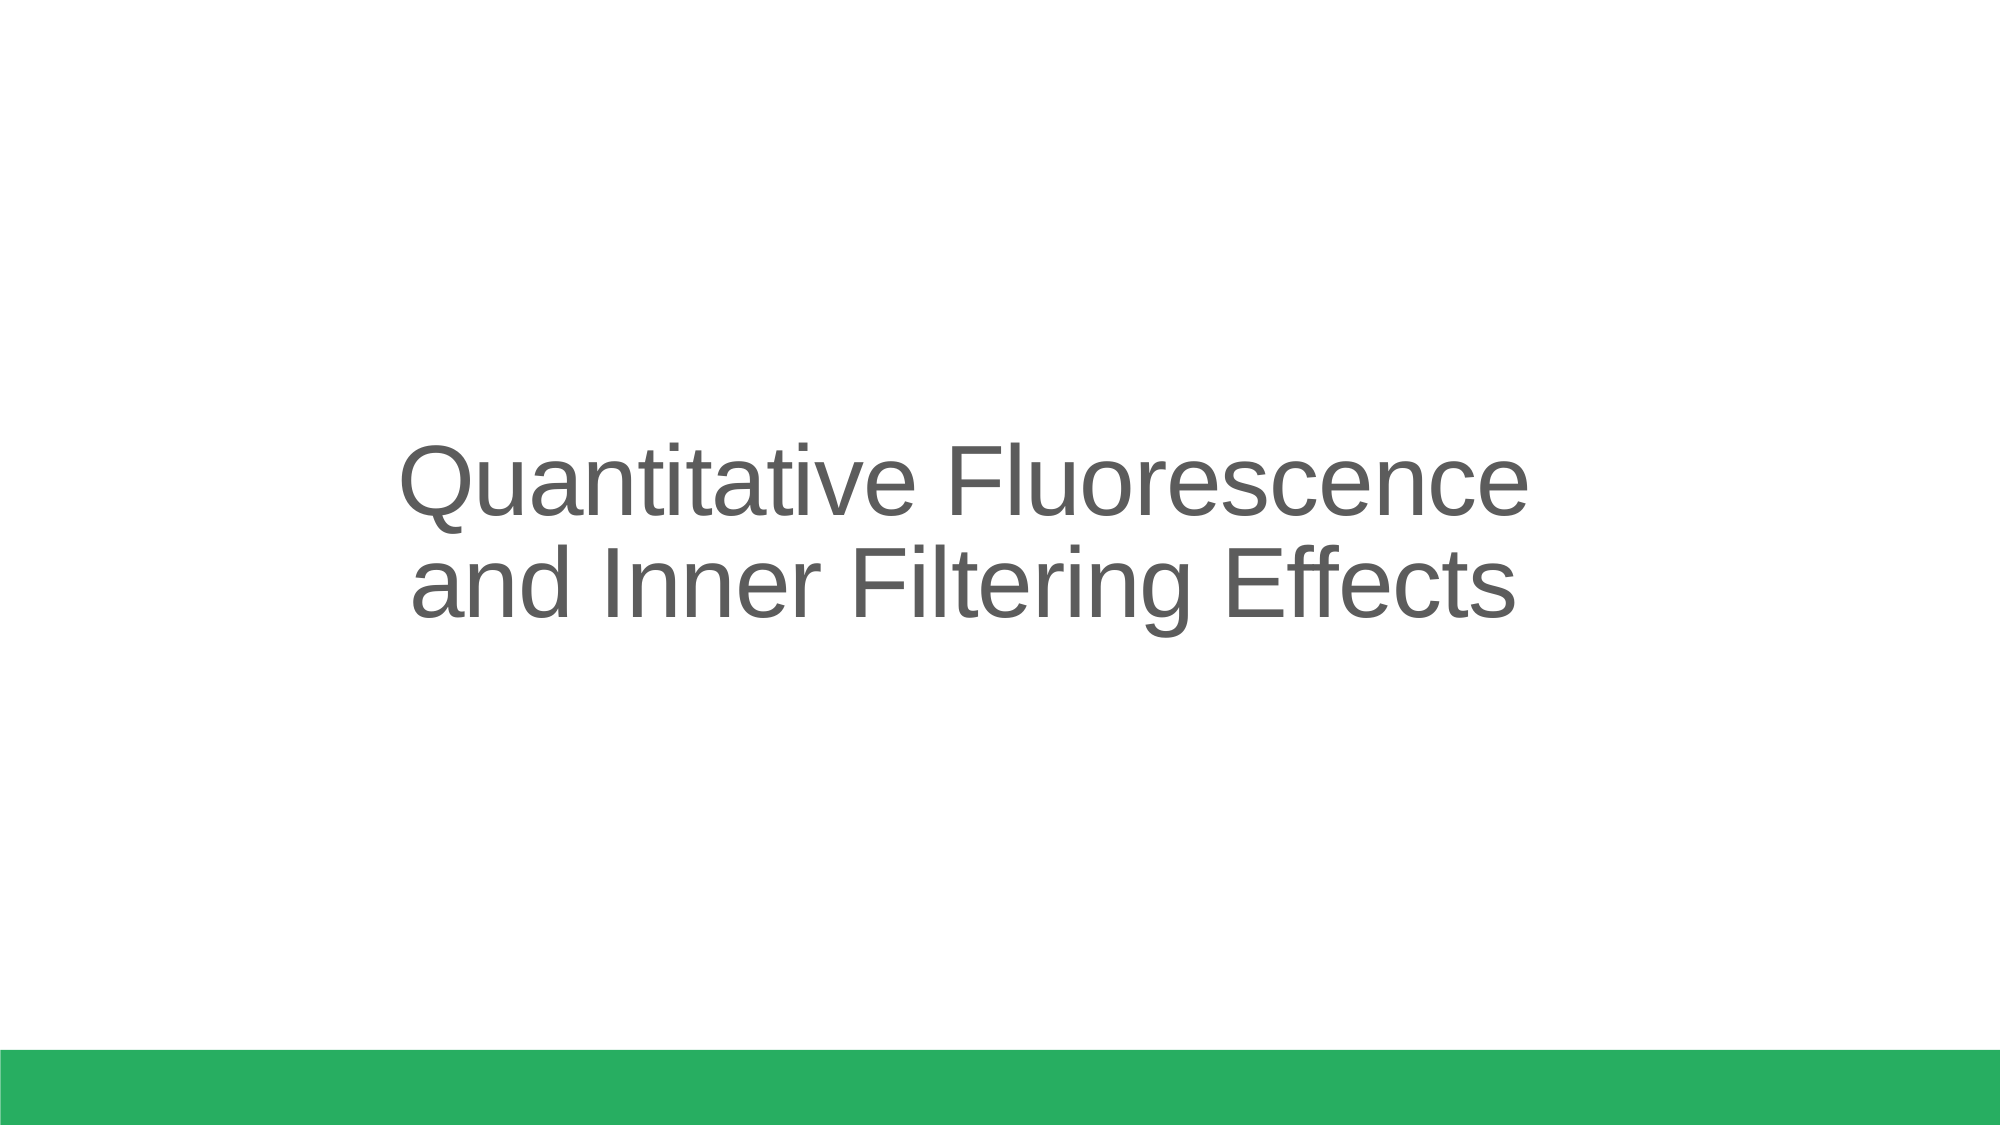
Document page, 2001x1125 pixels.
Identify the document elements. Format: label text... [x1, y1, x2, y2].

title Quantitative Fluorescence and Inner Filtering Effects [318, 360, 1609, 646]
